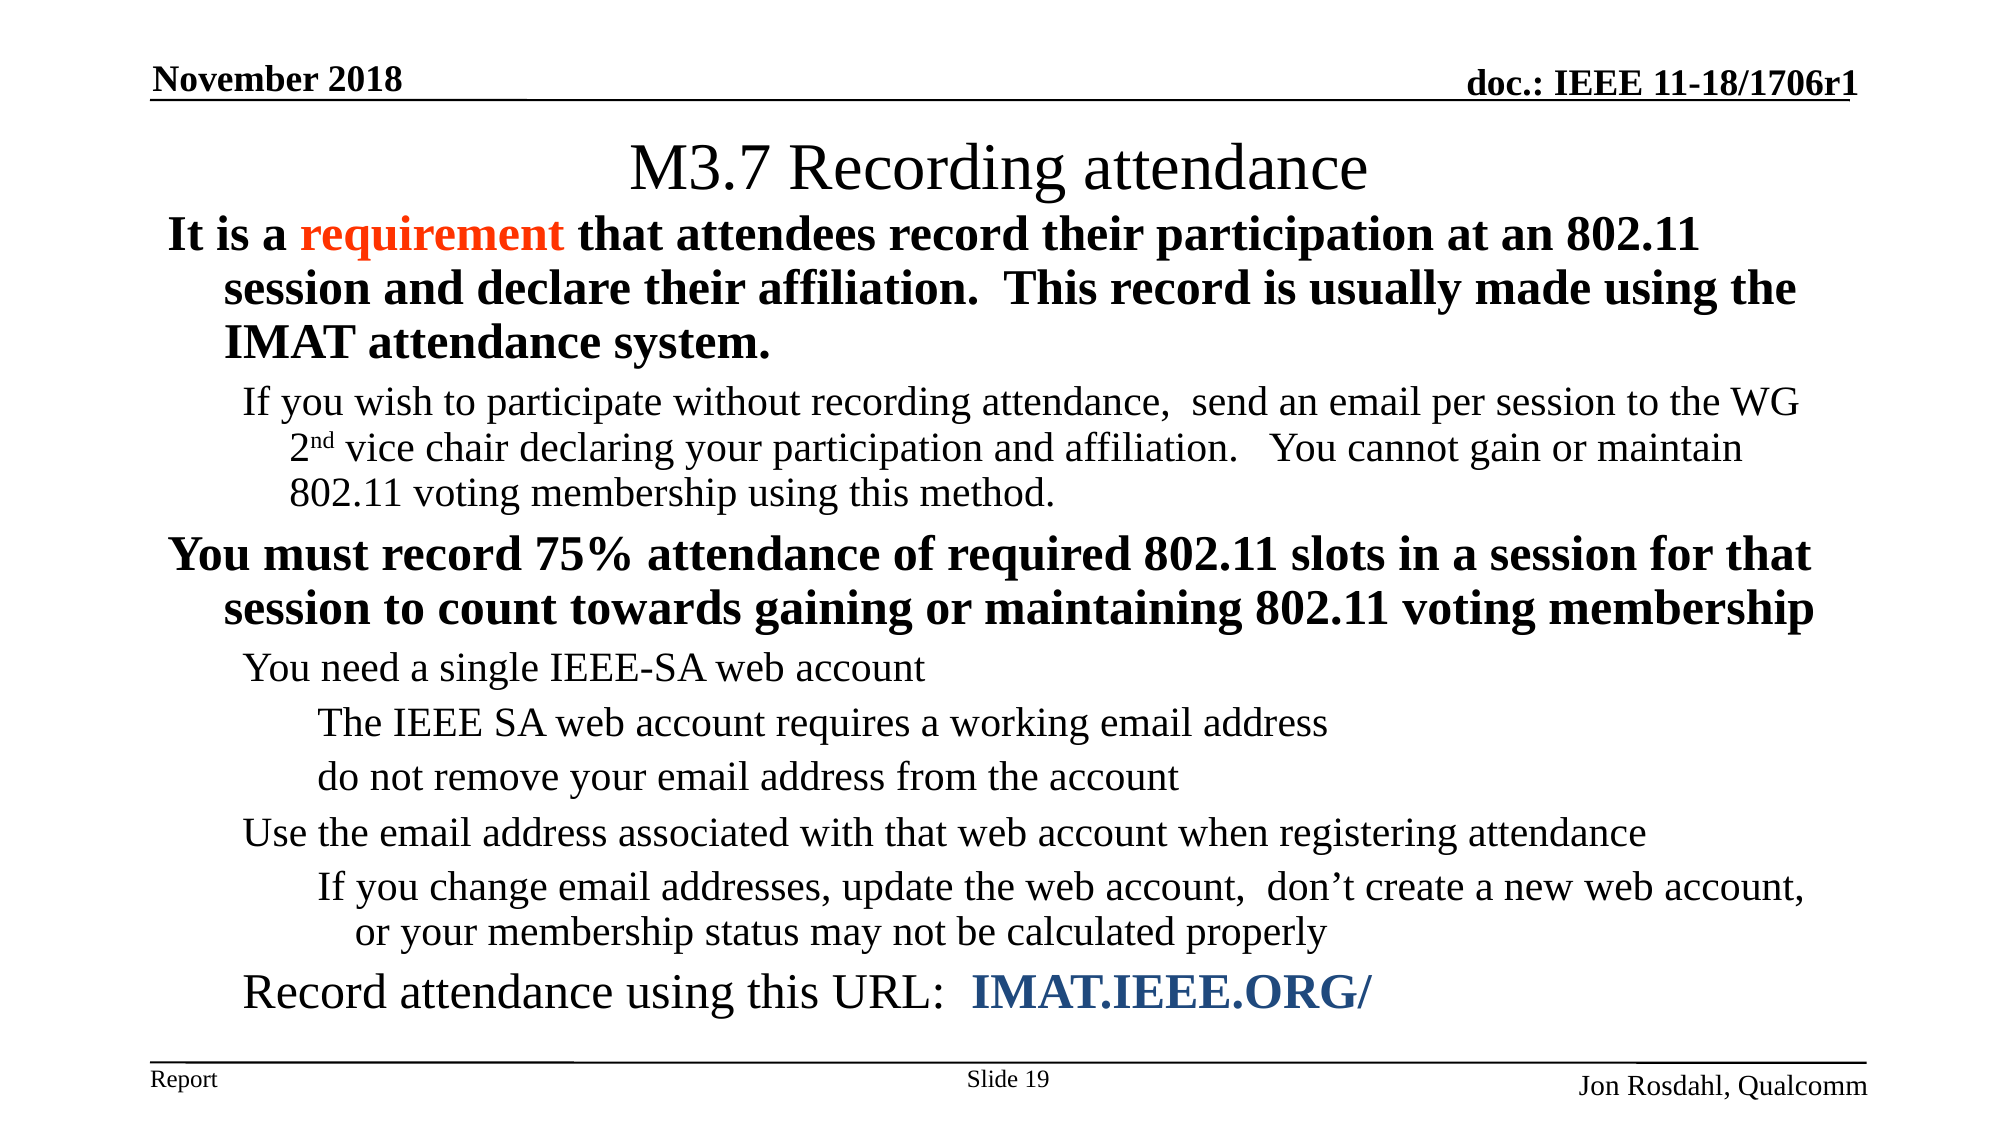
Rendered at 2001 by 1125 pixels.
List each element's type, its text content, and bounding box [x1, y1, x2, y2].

footer Jon Rosdahl, Qualcomm [1531, 1066, 1869, 1108]
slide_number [152, 54, 563, 100]
title M3.7 Recording attendance [362, 112, 1638, 199]
slide_number Slide 19 [950, 1061, 1067, 1123]
list It is a requirement that attendees record their participation at an 802.11 session and declare their affiliation. This record is usually made using the IMAT attendance system. If you wish to participate without recording attendance, send an email per session to the WG 2nd vice chair declaring your participation and affiliation. You cannot gain or maintain 802.11 voting membership using this method. You must record 75% attendance of required 802.11 slots in a session for that session to count towards gaining or maintaining 802.11 voting membership You need a single IEEE-SA web account The IEEE SA web account requires a working email address do not remove your email address from the account Use the email address associated with that web account when registering attendance If you change email addresses, update the web account, don’t create a new web account, or your membership status may not be calculated properly Record attendance using this URL: IMAT.IEEE.ORG/ [152, 199, 1869, 1051]
